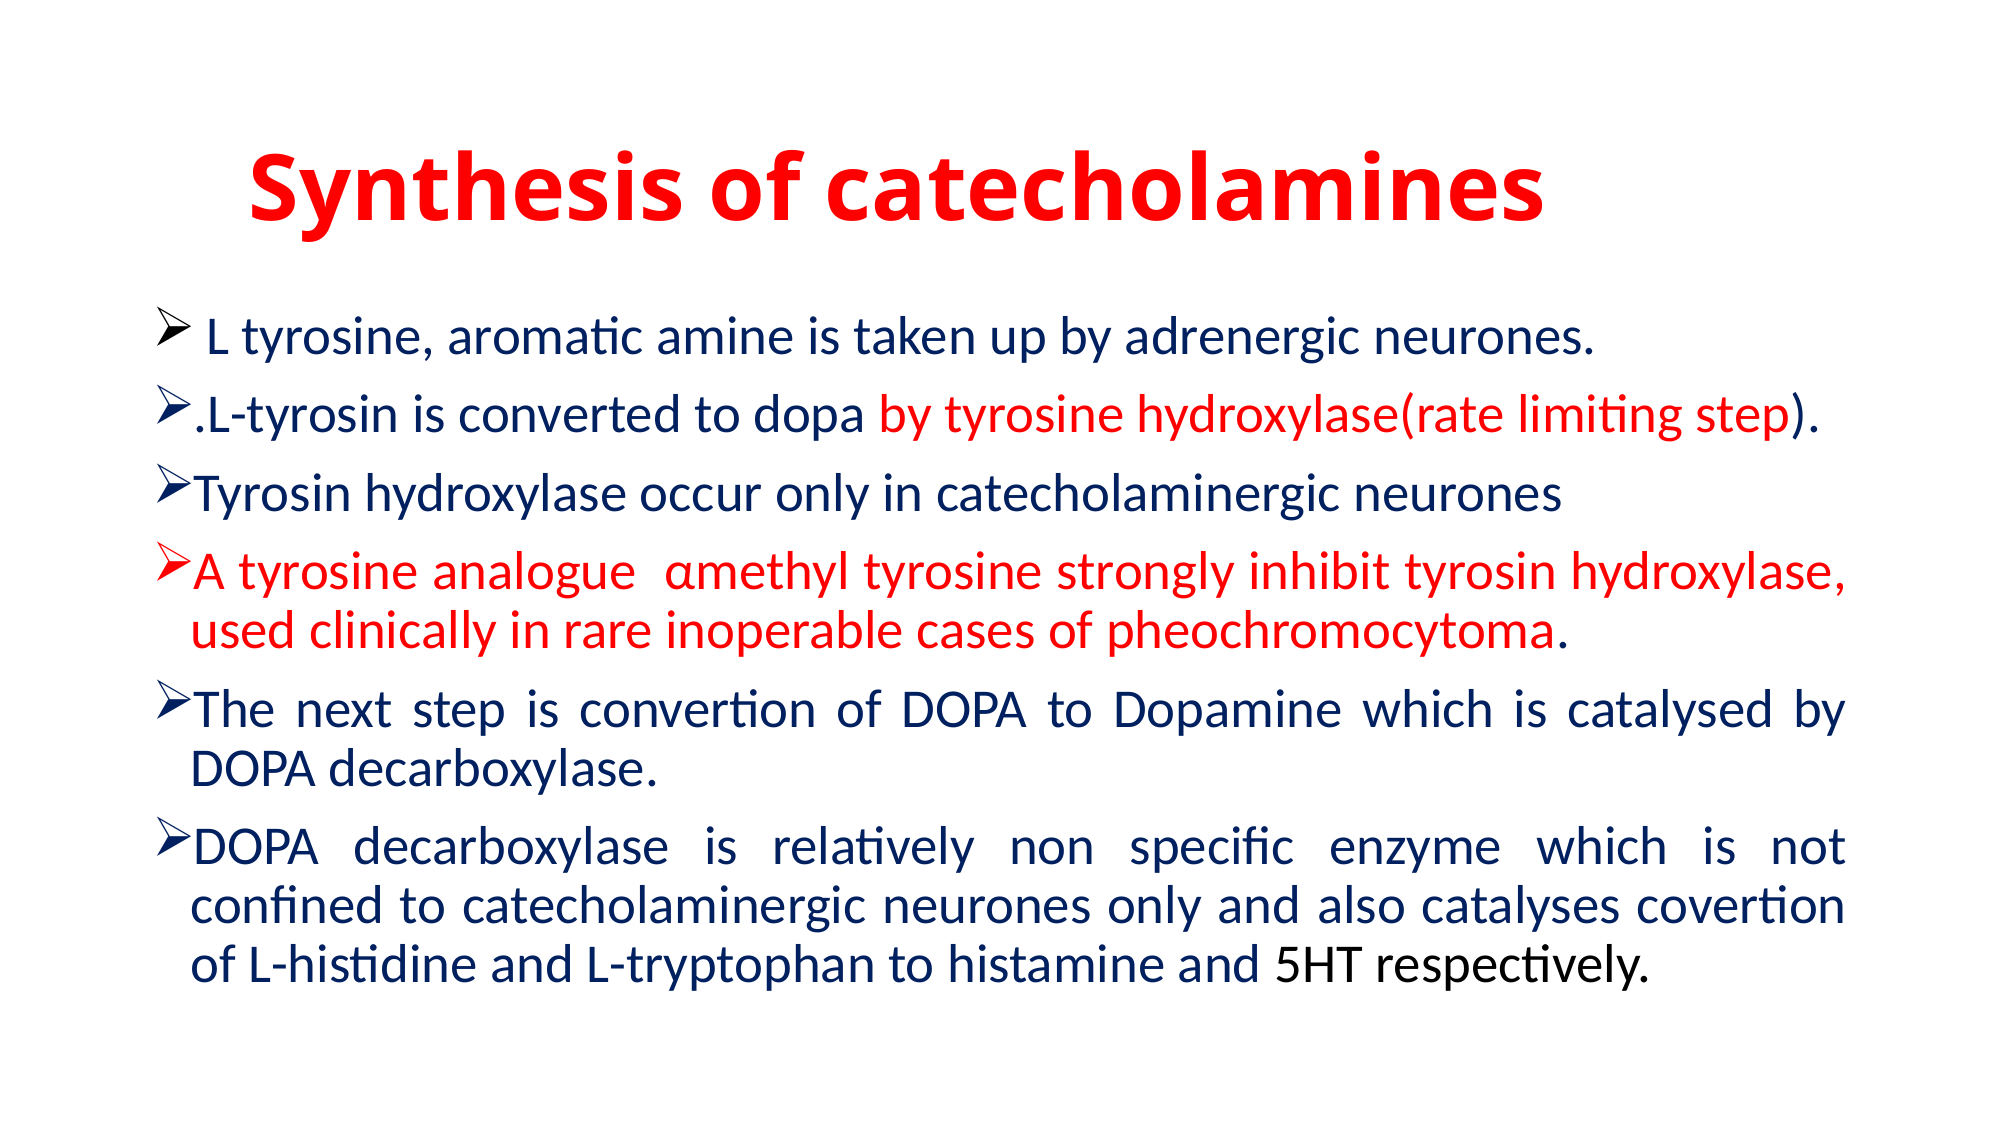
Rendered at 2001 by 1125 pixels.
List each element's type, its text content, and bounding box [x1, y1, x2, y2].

title Synthesis of catecholamines [233, 82, 1959, 300]
list L tyrosine, aromatic amine is taken up by adrenergic neurones. .L-tyrosin is converted to dopa by tyrosine hydroxylase(rate limiting step). Tyrosin hydroxylase occur only in catecholaminergic neurones A tyrosine analogue αmethyl tyrosine strongly inhibit tyrosin hydroxylase, used clinically in rare inoperable cases of pheochromocytoma. The next step is convertion of DOPA to Dopamine which is catalysed by DOPA decarboxylase. DOPA decarboxylase is relatively non specific enzyme which is not confined to catecholaminergic neurones only and also catalyses covertion of L-histidine and L-tryptophan to histamine and 5HT respectively. [137, 299, 1863, 1014]
